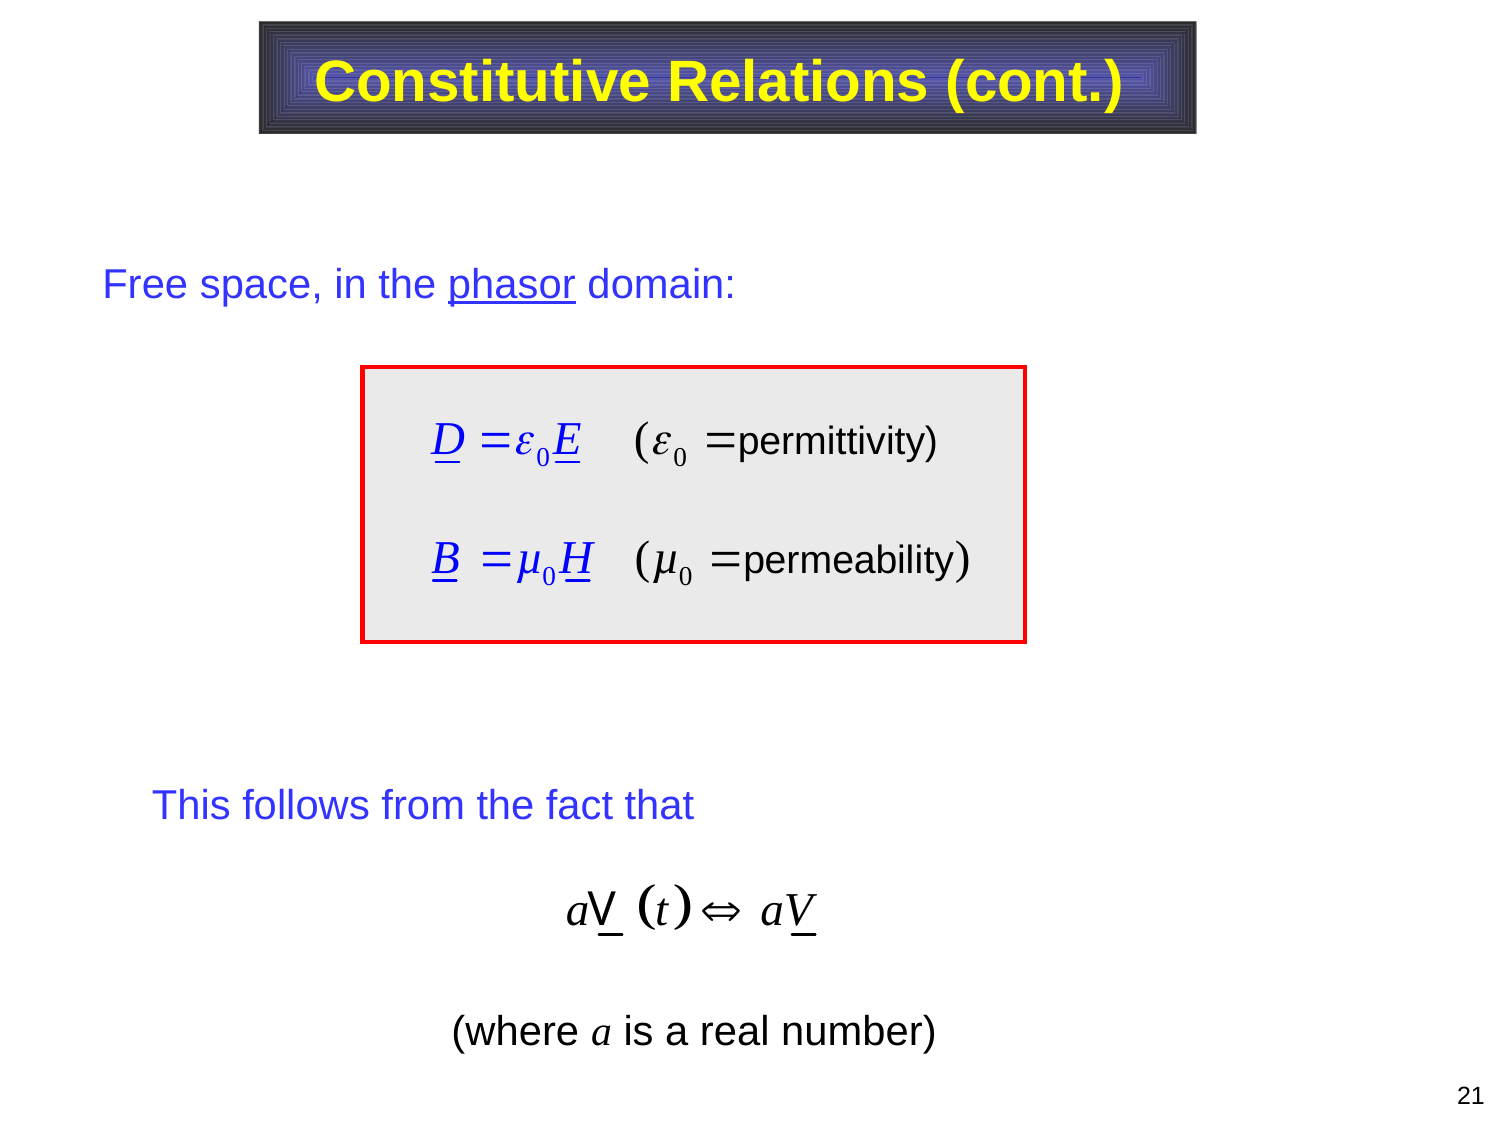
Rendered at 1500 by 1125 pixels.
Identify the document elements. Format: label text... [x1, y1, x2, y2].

text_box Free space, in the phasor domain: [87, 224, 775, 315]
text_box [422, 407, 979, 597]
slide_number 21 [1149, 1065, 1500, 1125]
text_box (where a is a real number) [436, 996, 952, 1061]
text_box [362, 366, 1026, 642]
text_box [558, 874, 830, 954]
text_box Constitutive Relations (cont.) [258, 21, 1197, 134]
text_box This follows from the fact that [137, 770, 721, 836]
